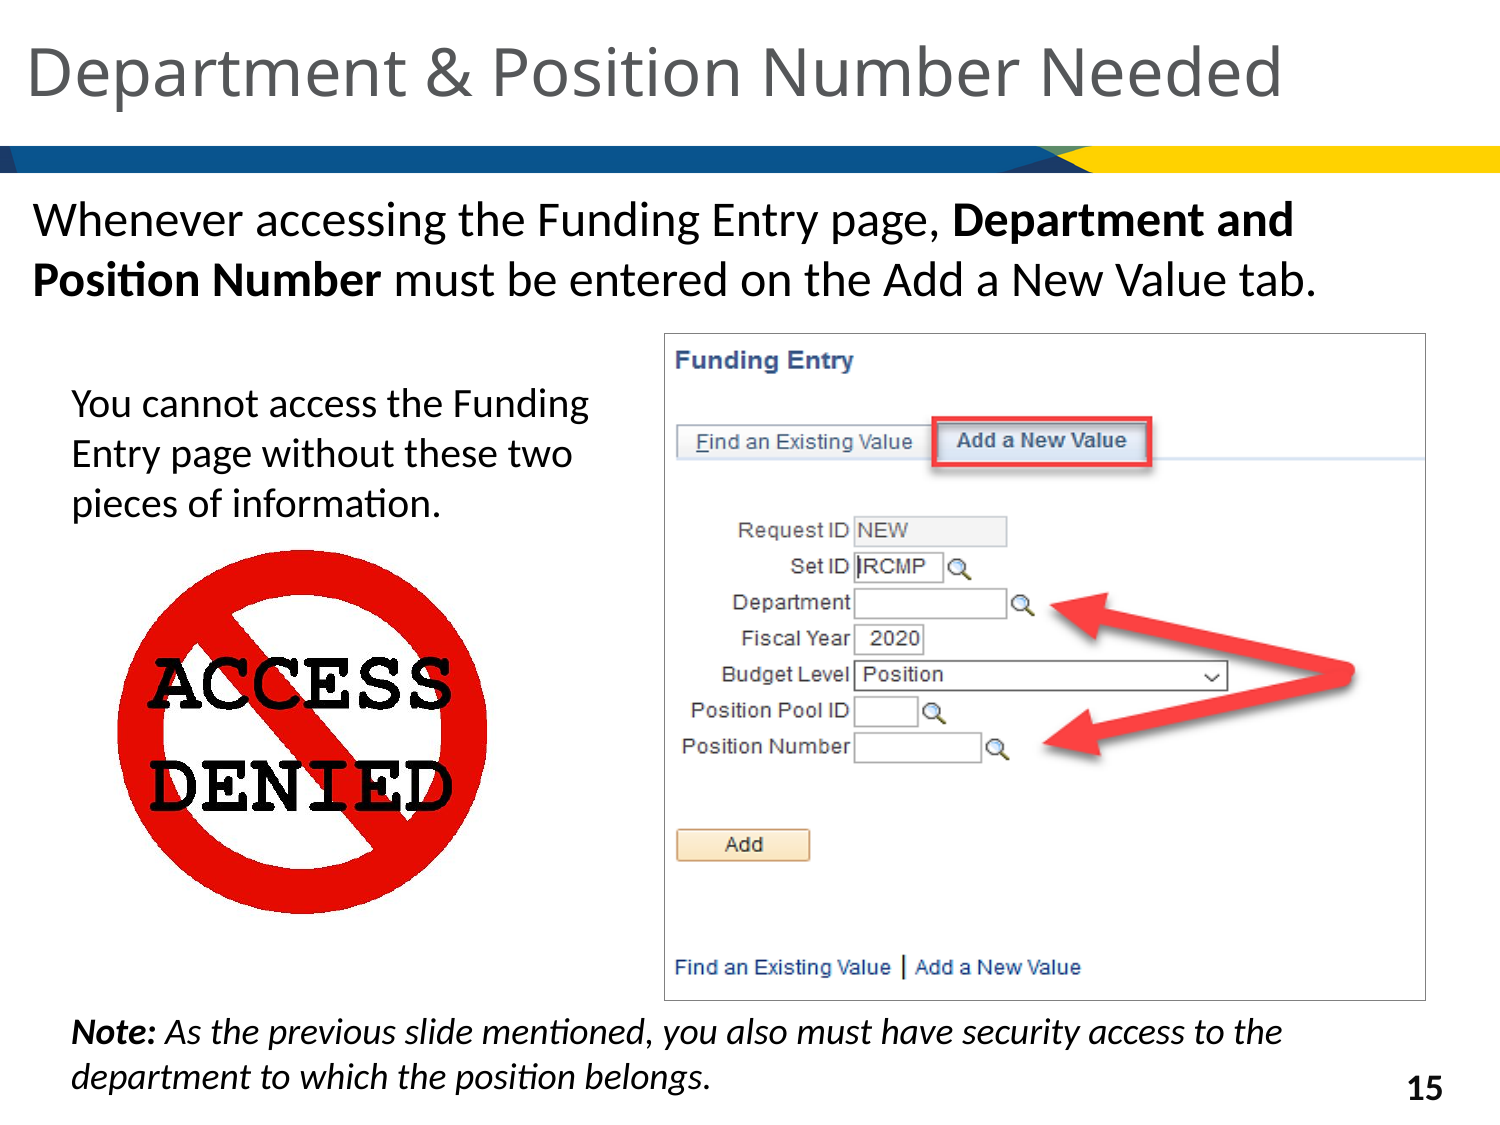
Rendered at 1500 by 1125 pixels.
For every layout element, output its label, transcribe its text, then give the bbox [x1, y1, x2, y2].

text_box Note: As the previous slide mentioned, you also must have security access to the department to which the position belongs. [56, 999, 1314, 1104]
title Department & Position Number Needed [10, 0, 1489, 140]
list Whenever accessing the Funding Entry page, Department and Position Number must be entered on the Add a New Value tab. [17, 179, 1478, 463]
picture [0, 120, 1500, 251]
picture [100, 535, 505, 929]
picture [664, 333, 1427, 1001]
text_box You cannot access the Funding Entry page without these two pieces of information. [56, 368, 636, 637]
